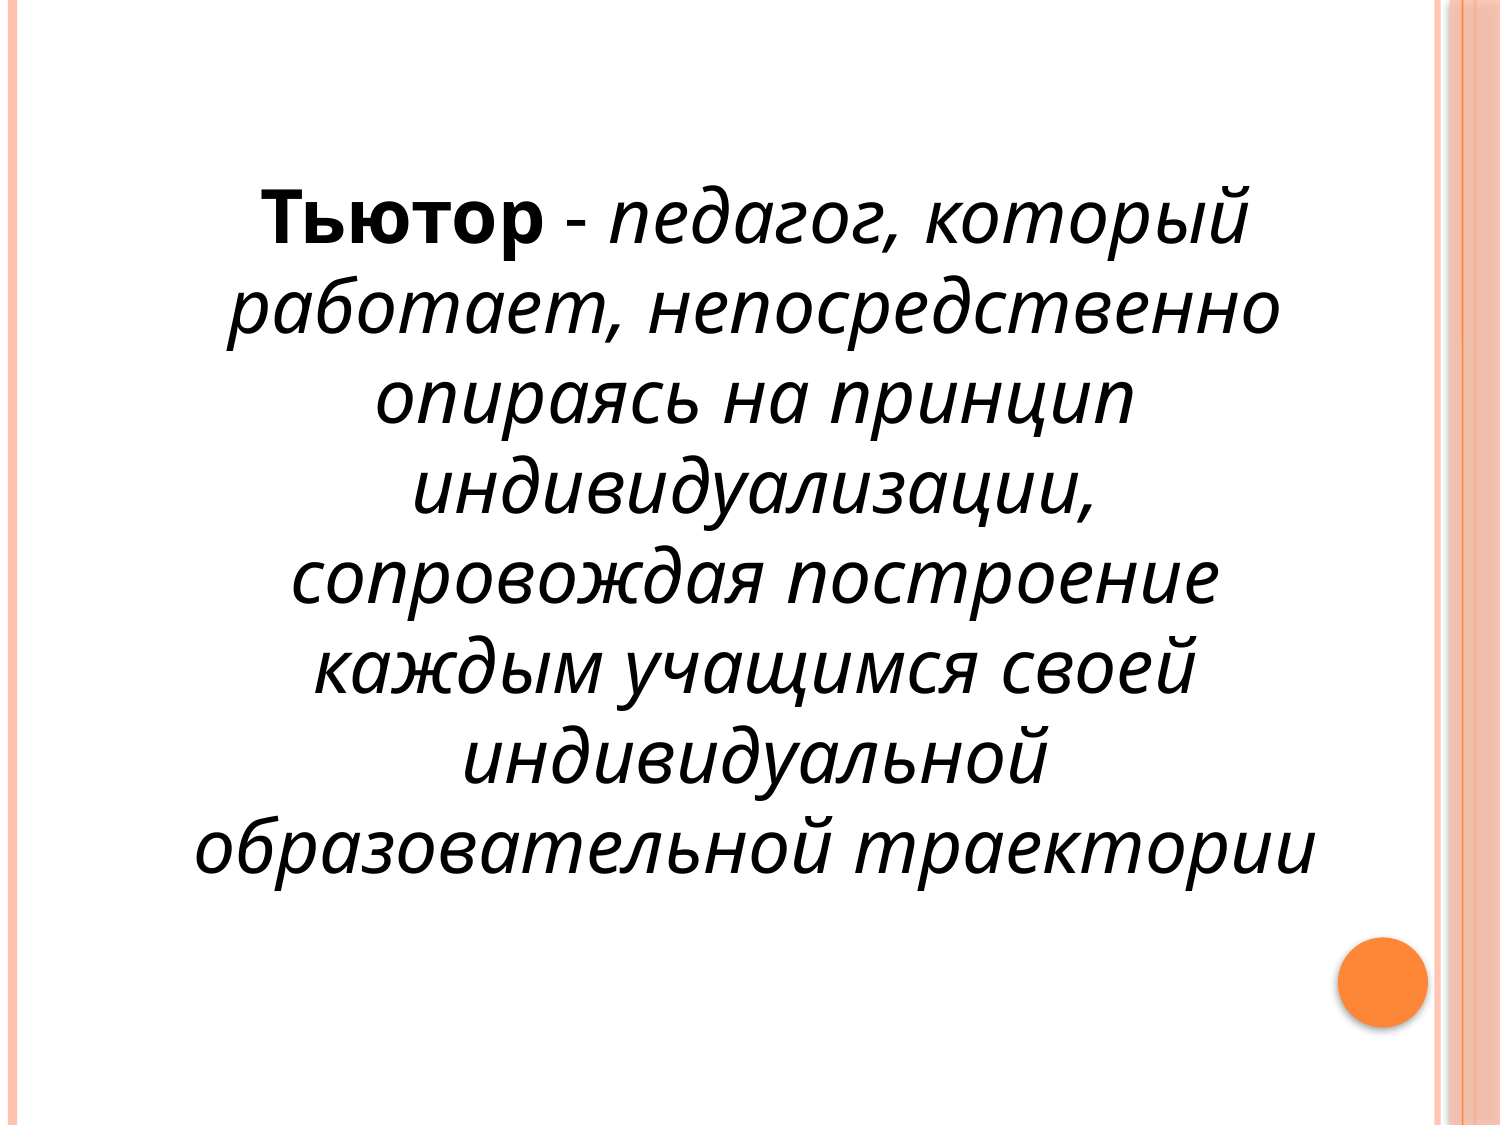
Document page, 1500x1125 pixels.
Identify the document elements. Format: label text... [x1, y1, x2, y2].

list Тьютор - педагог, который работает, непосредственно опираясь на принцип индивидуализации, сопровождая построение каждым учащимся своей индивидуальной образовательной траектории [171, 160, 1341, 1005]
